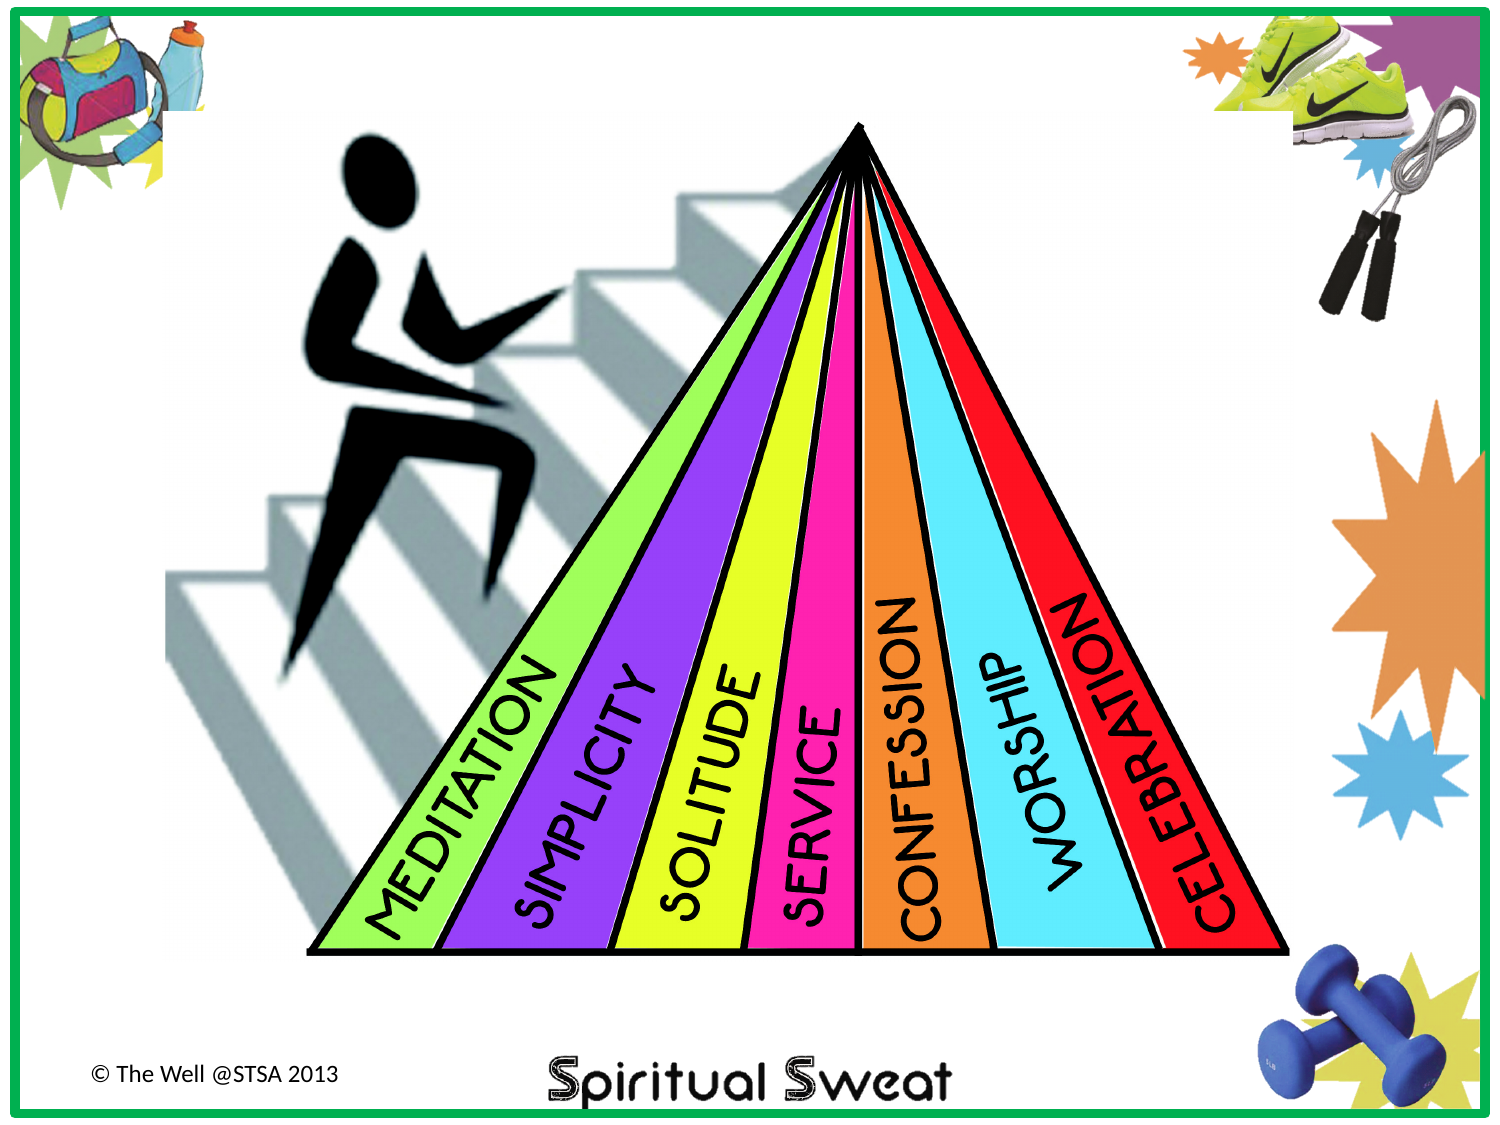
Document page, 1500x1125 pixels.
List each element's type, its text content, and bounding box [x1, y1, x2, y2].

slide_number © The Well @STSA 2013 [75, 1042, 425, 1103]
picture [1316, 388, 1494, 855]
picture [546, 1053, 954, 1109]
picture [20, 16, 1485, 1114]
